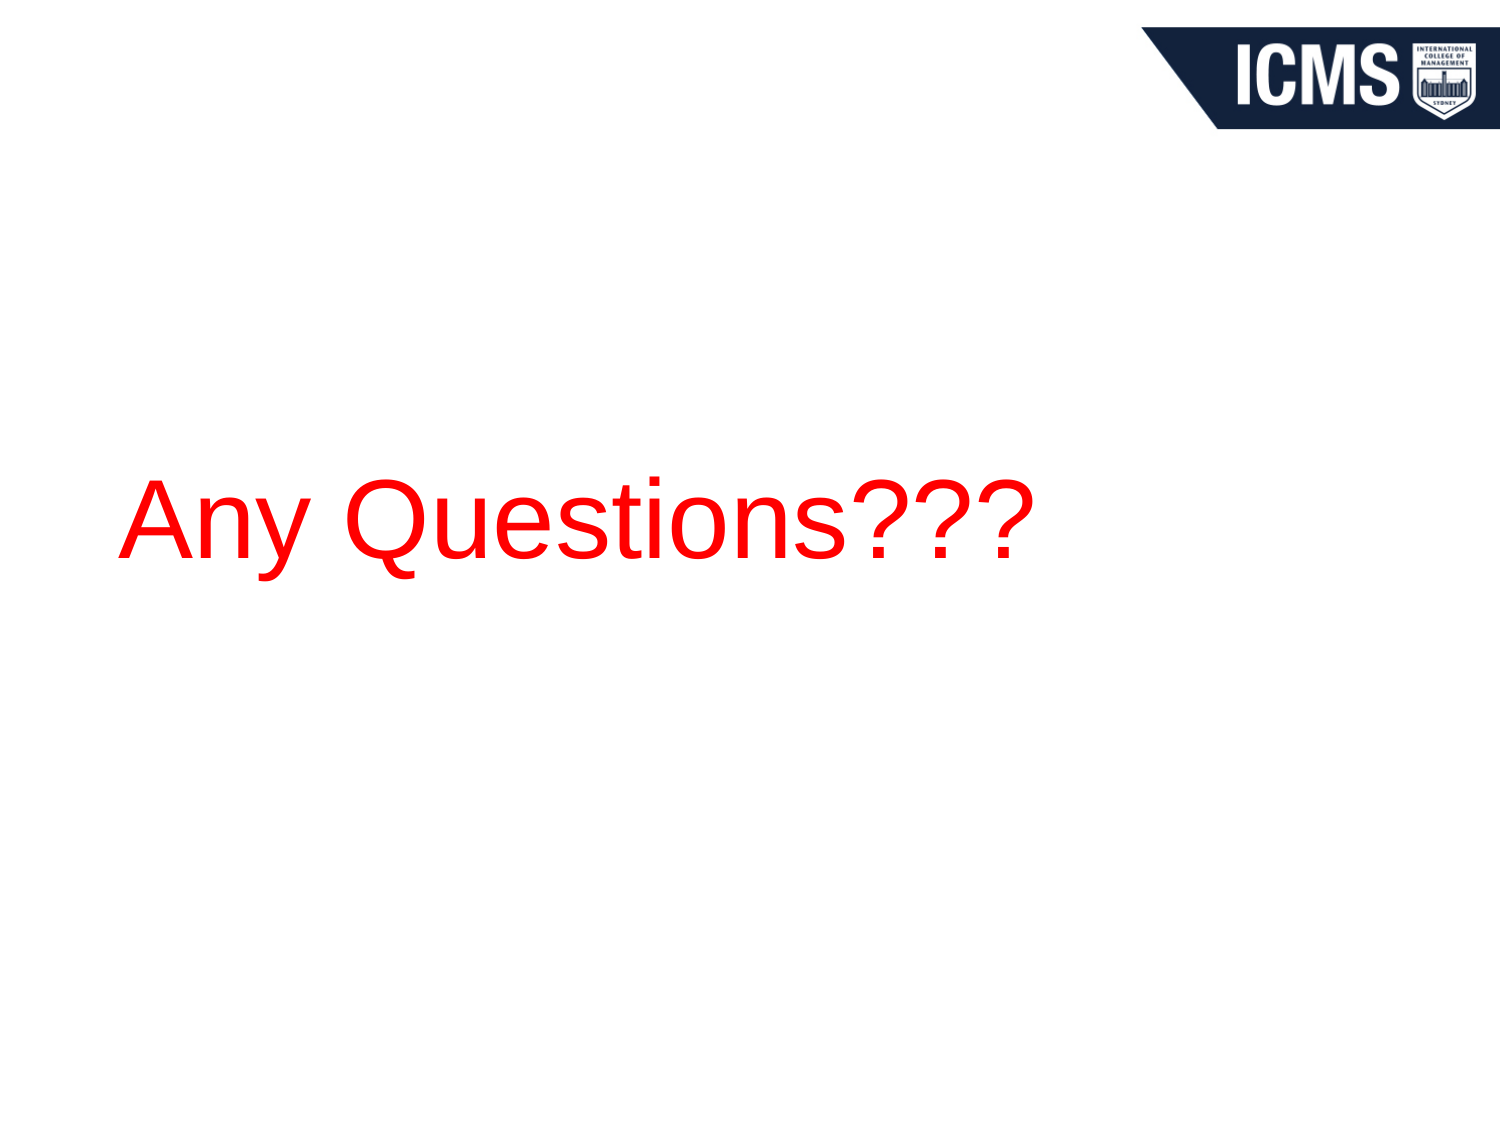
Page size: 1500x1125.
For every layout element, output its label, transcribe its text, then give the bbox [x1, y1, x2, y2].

list Any Questions??? [103, 316, 1236, 963]
picture [0, 0, 1500, 189]
